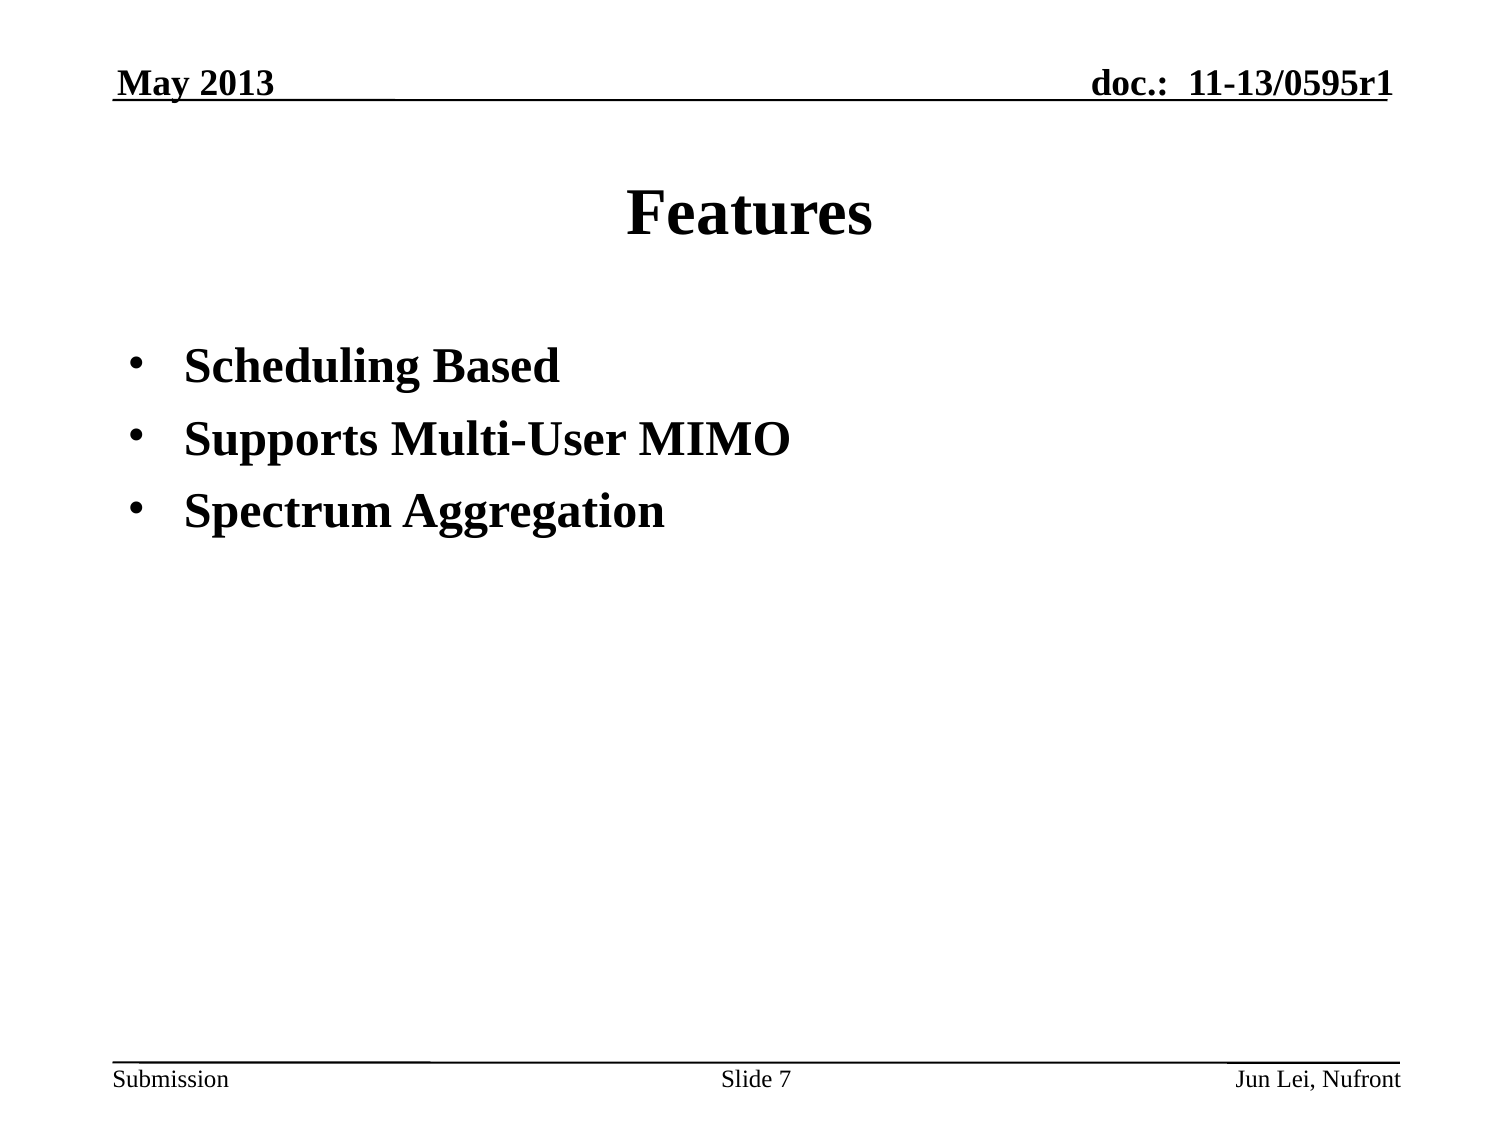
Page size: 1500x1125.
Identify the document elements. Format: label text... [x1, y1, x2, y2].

title Features [112, 111, 1388, 303]
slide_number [116, 58, 507, 104]
slide_number Slide 7 [712, 1061, 800, 1123]
footer Jun Lei, Nufront [1031, 1061, 1402, 1093]
list Scheduling Based Supports Multi-User MIMO Spectrum Aggregation [112, 324, 1388, 891]
